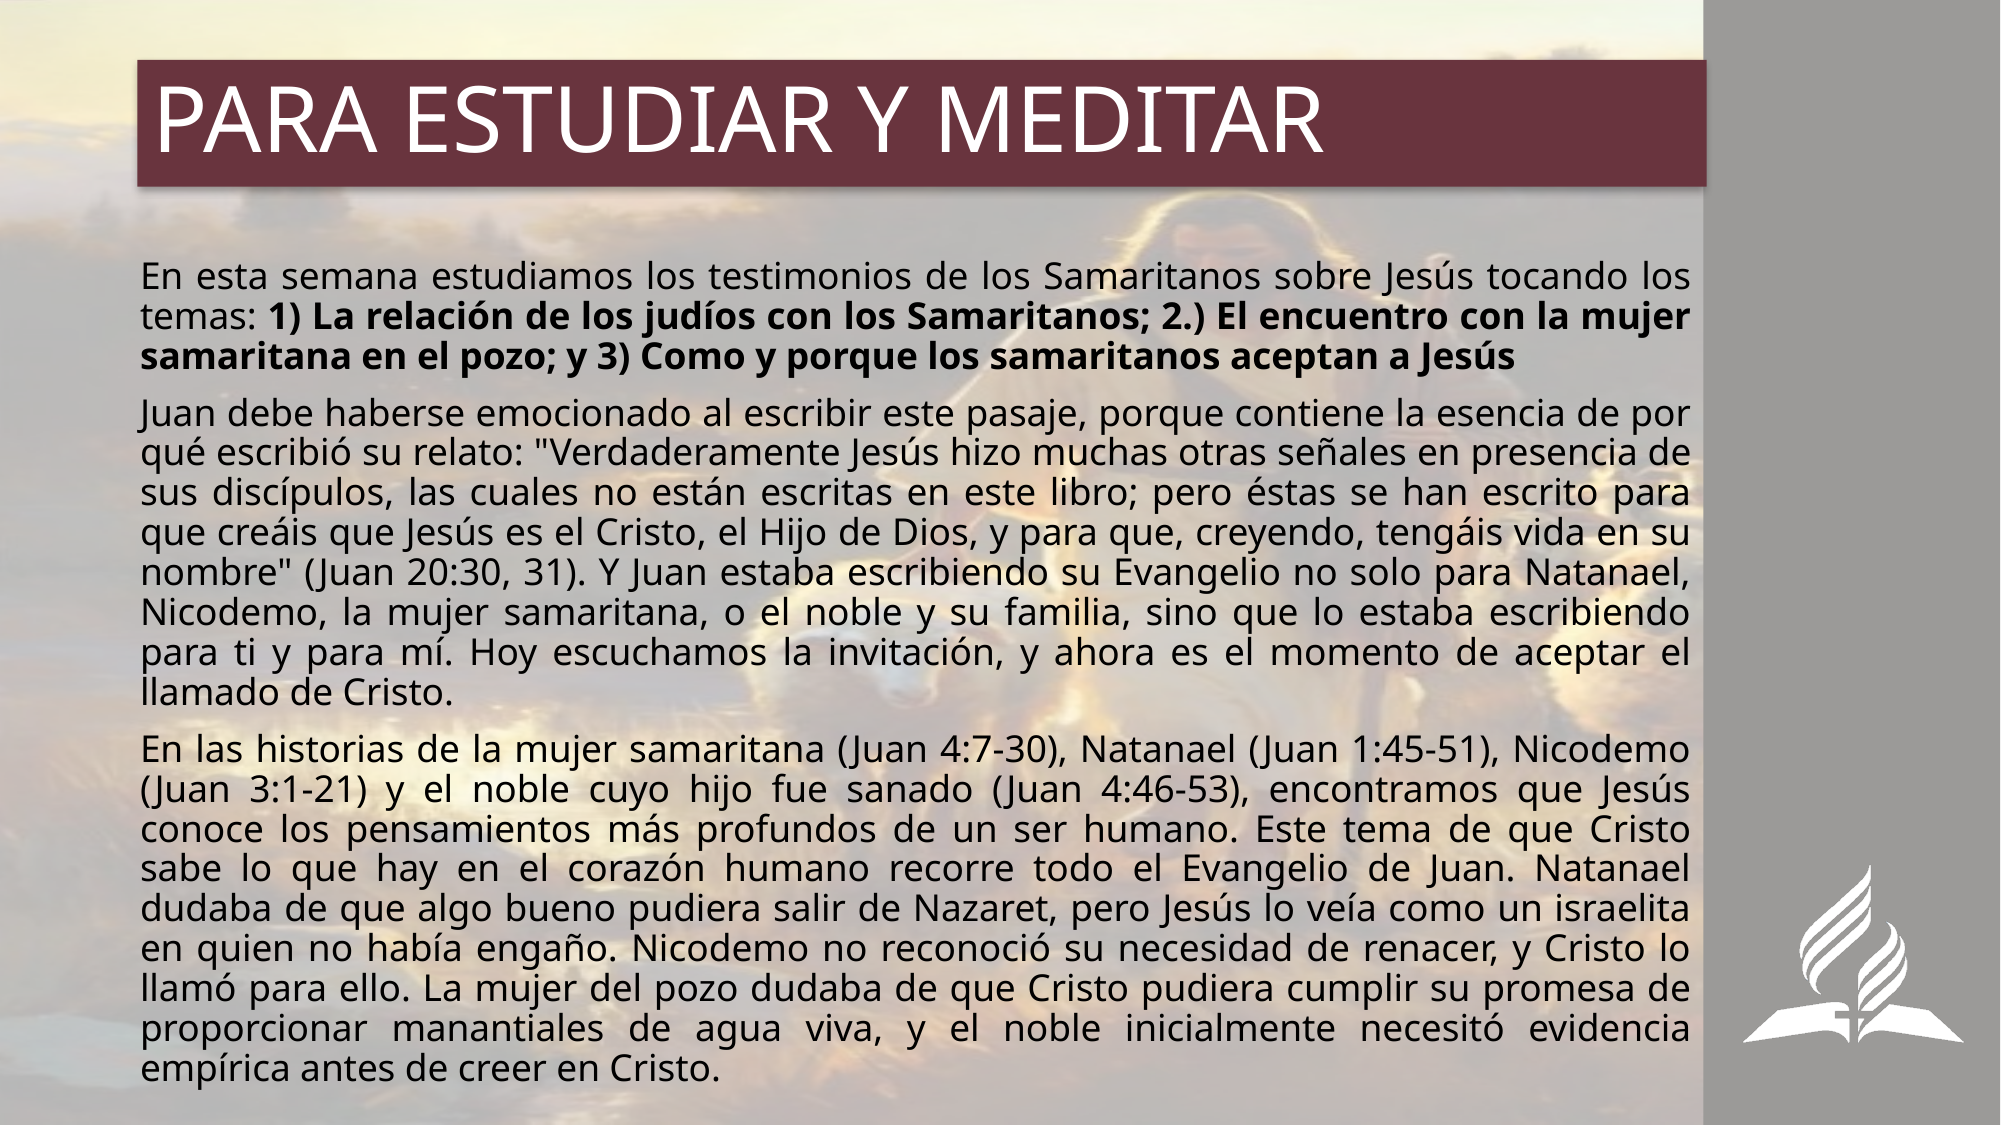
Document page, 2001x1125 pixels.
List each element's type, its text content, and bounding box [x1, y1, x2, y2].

picture [1709, 834, 2000, 1095]
title PARA ESTUDIAR Y MEDITAR [137, 59, 1707, 187]
list En esta semana estudiamos los testimonios de los Samaritanos sobre Jesús tocando los temas: 1) La relación de los judíos con los Samaritanos; 2.) El encuentro con la mujer samaritana en el pozo; y 3) Como y porque los samaritanos aceptan a Jesús Juan debe haberse emocionado al escribir este pasaje, porque contiene la esencia de por qué escribió su relato: "Verdaderamente Jesús hizo muchas otras señales en presencia de sus discípulos, las cuales no están escritas en este libro; pero éstas se han escrito para que creáis que Jesús es el Cristo, el Hijo de Dios, y para que, creyendo, tengáis vida en su nombre" (Juan 20:30, 31). Y Juan estaba escribiendo su Evangelio no solo para Natanael, Nicodemo, la mujer samaritana, o el noble y su familia, sino que lo estaba escribiendo para ti y para mí. Hoy escuchamos la invitación, y ahora es el momento de aceptar el llamado de Cristo. En las historias de la mujer samaritana (Juan 4:7-30), Natanael (Juan 1:45-51), Nicodemo (Juan 3:1-21) y el noble cuyo hijo fue sanado (Juan 4:46-53), encontramos que Jesús conoce los pensamientos más profundos de un ser humano. Este tema de que Cristo sabe lo que hay en el corazón humano recorre todo el Evangelio de Juan. Natanael dudaba de que algo bueno pudiera salir de Nazaret, pero Jesús lo veía como un israelita en quien no había engaño. Nicodemo no reconoció su necesidad de renacer, y Cristo lo llamó para ello. La mujer del pozo dudaba de que Cristo pudiera cumplir su promesa de proporcionar manantiales de agua viva, y el noble inicialmente necesitó evidencia empírica antes de creer en Cristo. [124, 249, 1707, 1113]
